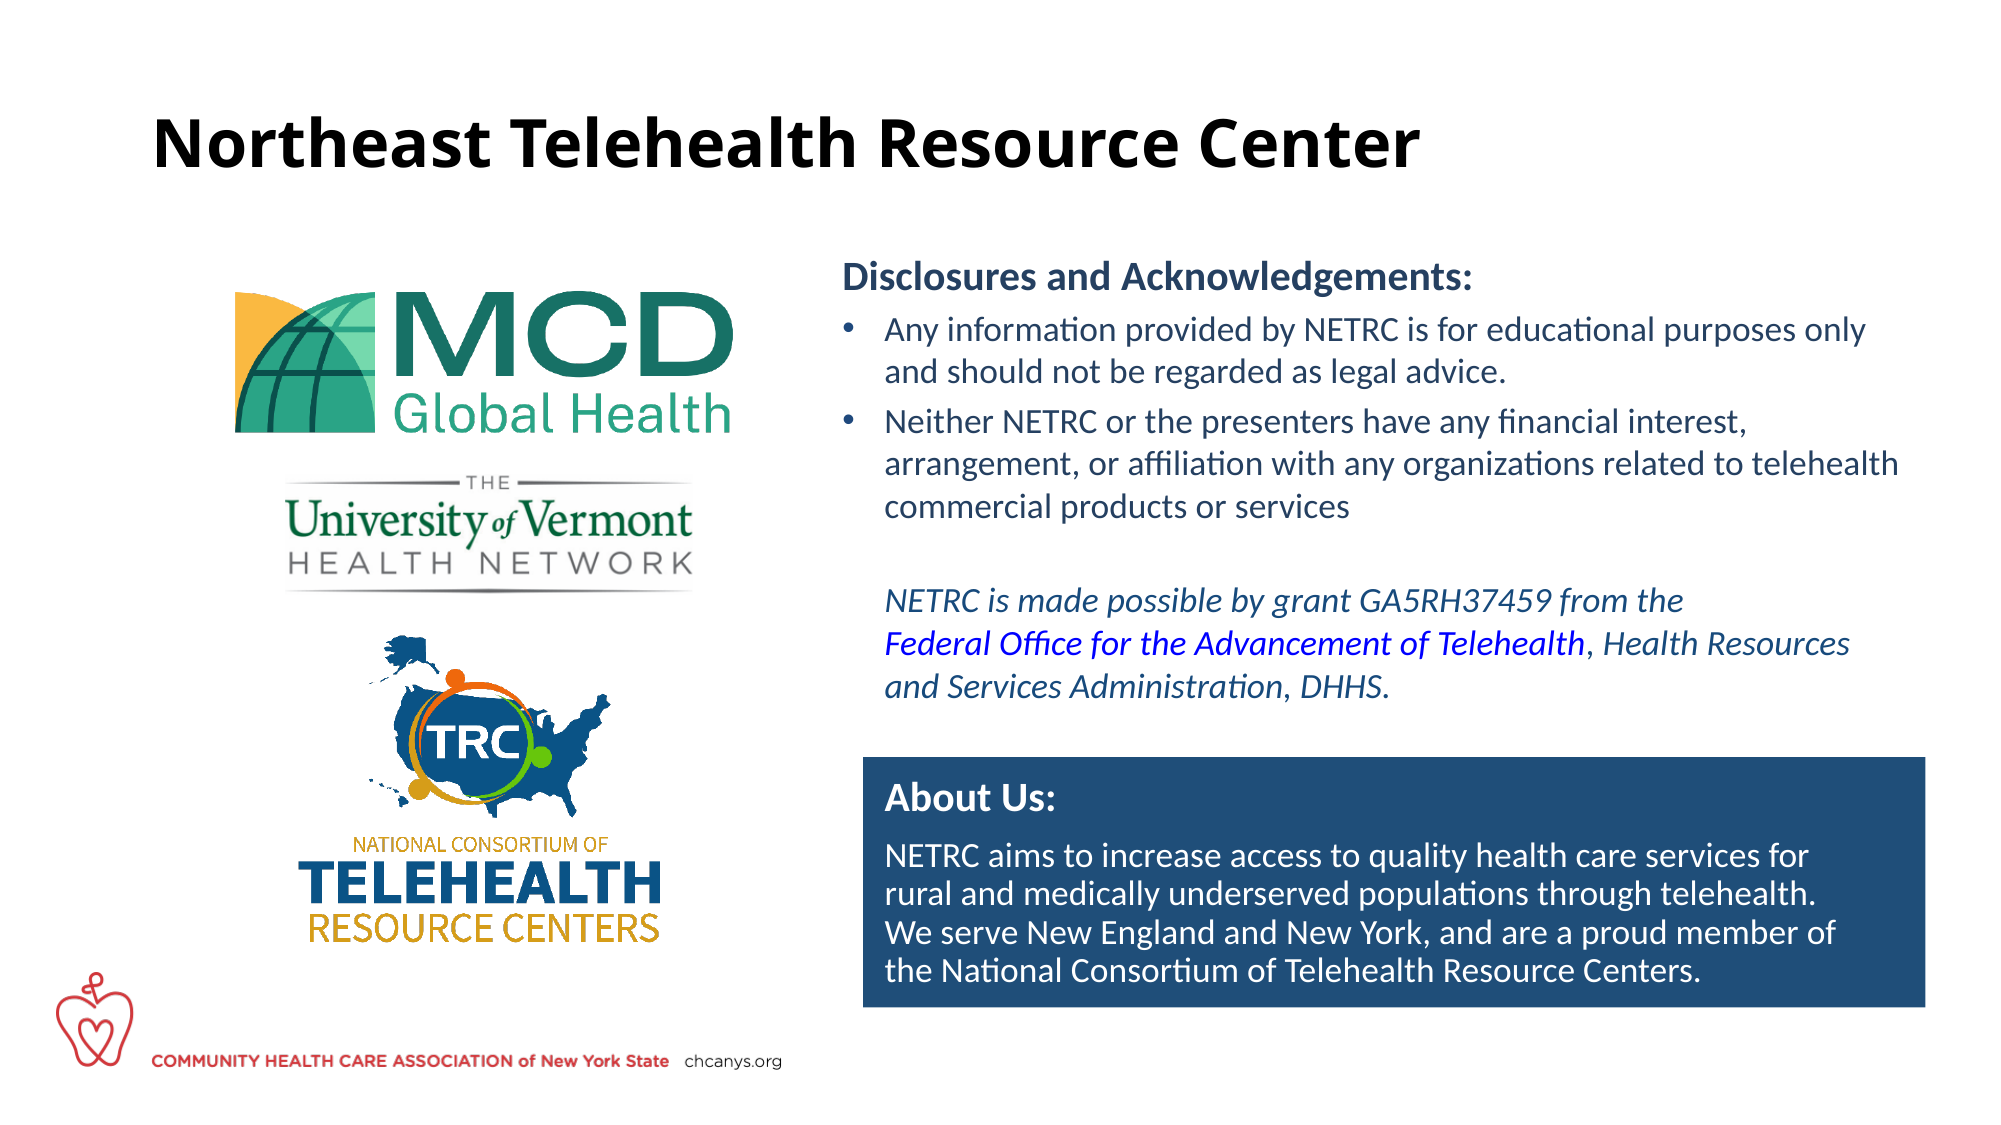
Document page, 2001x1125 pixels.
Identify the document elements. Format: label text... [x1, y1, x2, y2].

text_box About Us: [869, 768, 1205, 817]
picture [56, 972, 804, 1073]
title Northeast Telehealth Resource Center [143, 31, 1870, 250]
text_box [861, 755, 1927, 1010]
text_box NETRC aims to increase access to quality health care services for rural and medically underserved populations through telehealth. We serve New England and New York, and are a proud member of the National Consortium of Telehealth Resource Centers. [869, 829, 1883, 995]
text_box NETRC is made possible by grant GA5RH37459 from the Federal Office for the Advancement of Telehealth, Health Resources and Services Administration, DHHS. [869, 570, 1870, 770]
picture [165, 222, 803, 971]
text_box Disclosures and Acknowledgements: Any information provided by NETRC is for educational purposes only and should not be regarded as legal advice. Neither NETRC or the presenters have any financial interest, arrangement, or affiliation with any organizations related to telehealth commercial products or services [827, 241, 1936, 557]
